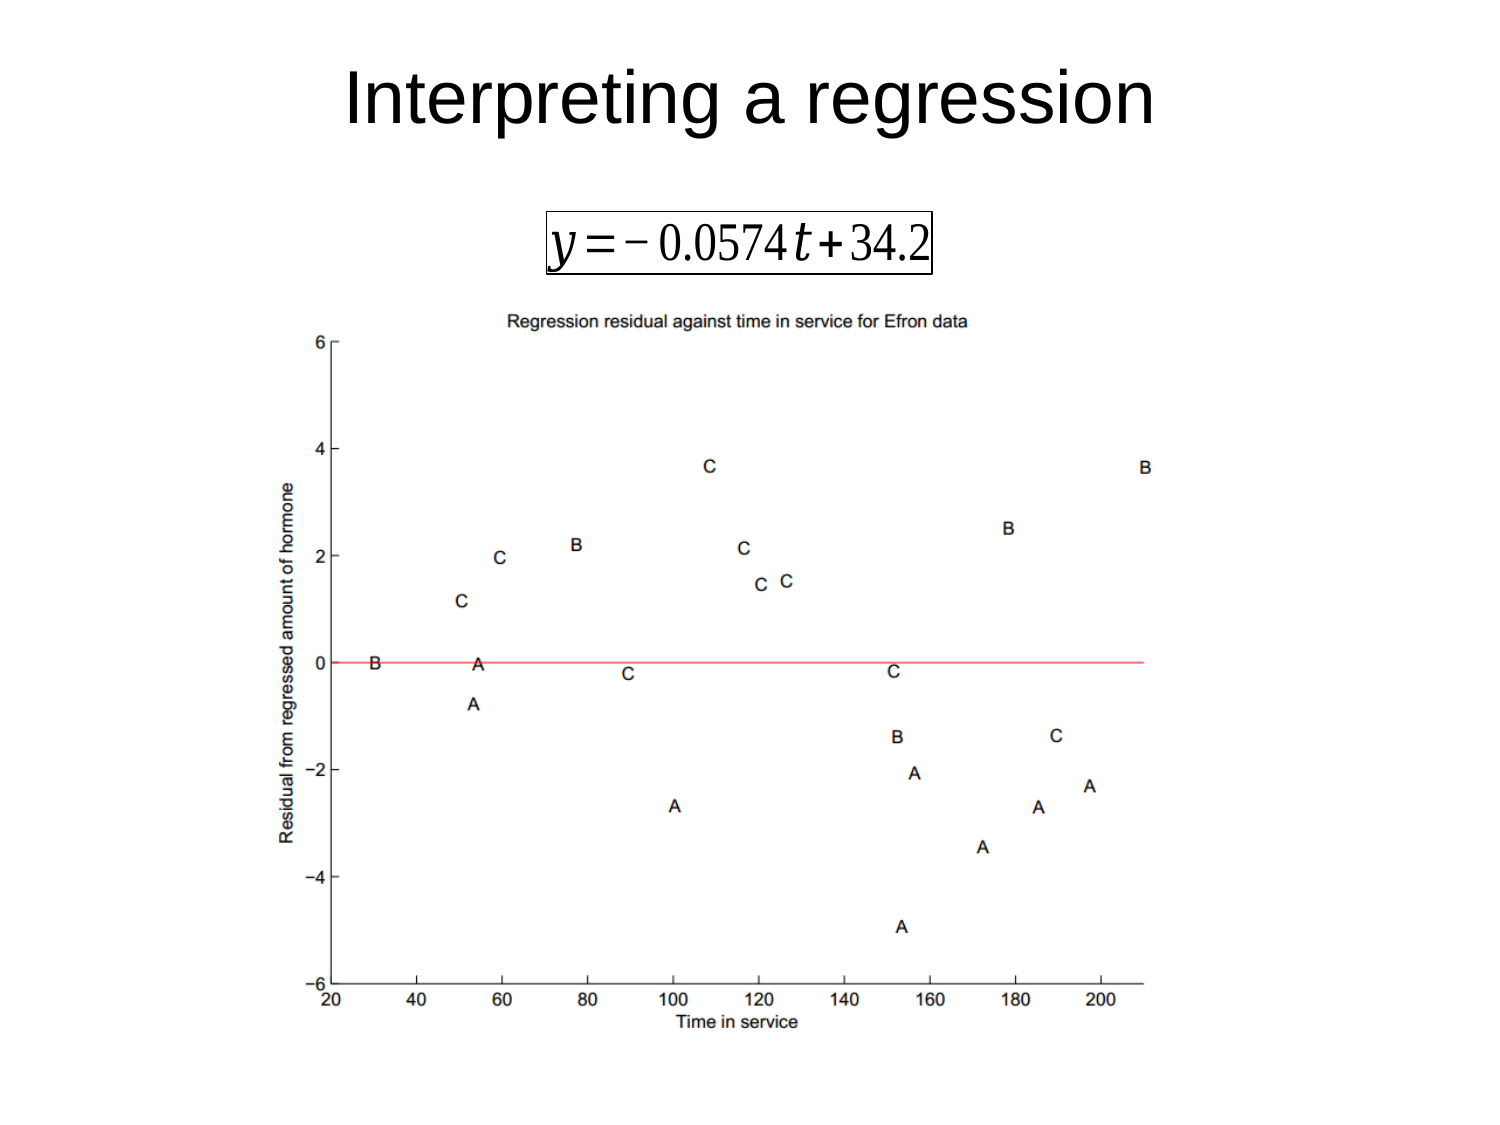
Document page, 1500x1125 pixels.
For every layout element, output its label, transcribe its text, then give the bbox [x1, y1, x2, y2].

picture [263, 304, 1215, 1042]
title Interpreting a regression [75, 0, 1425, 188]
